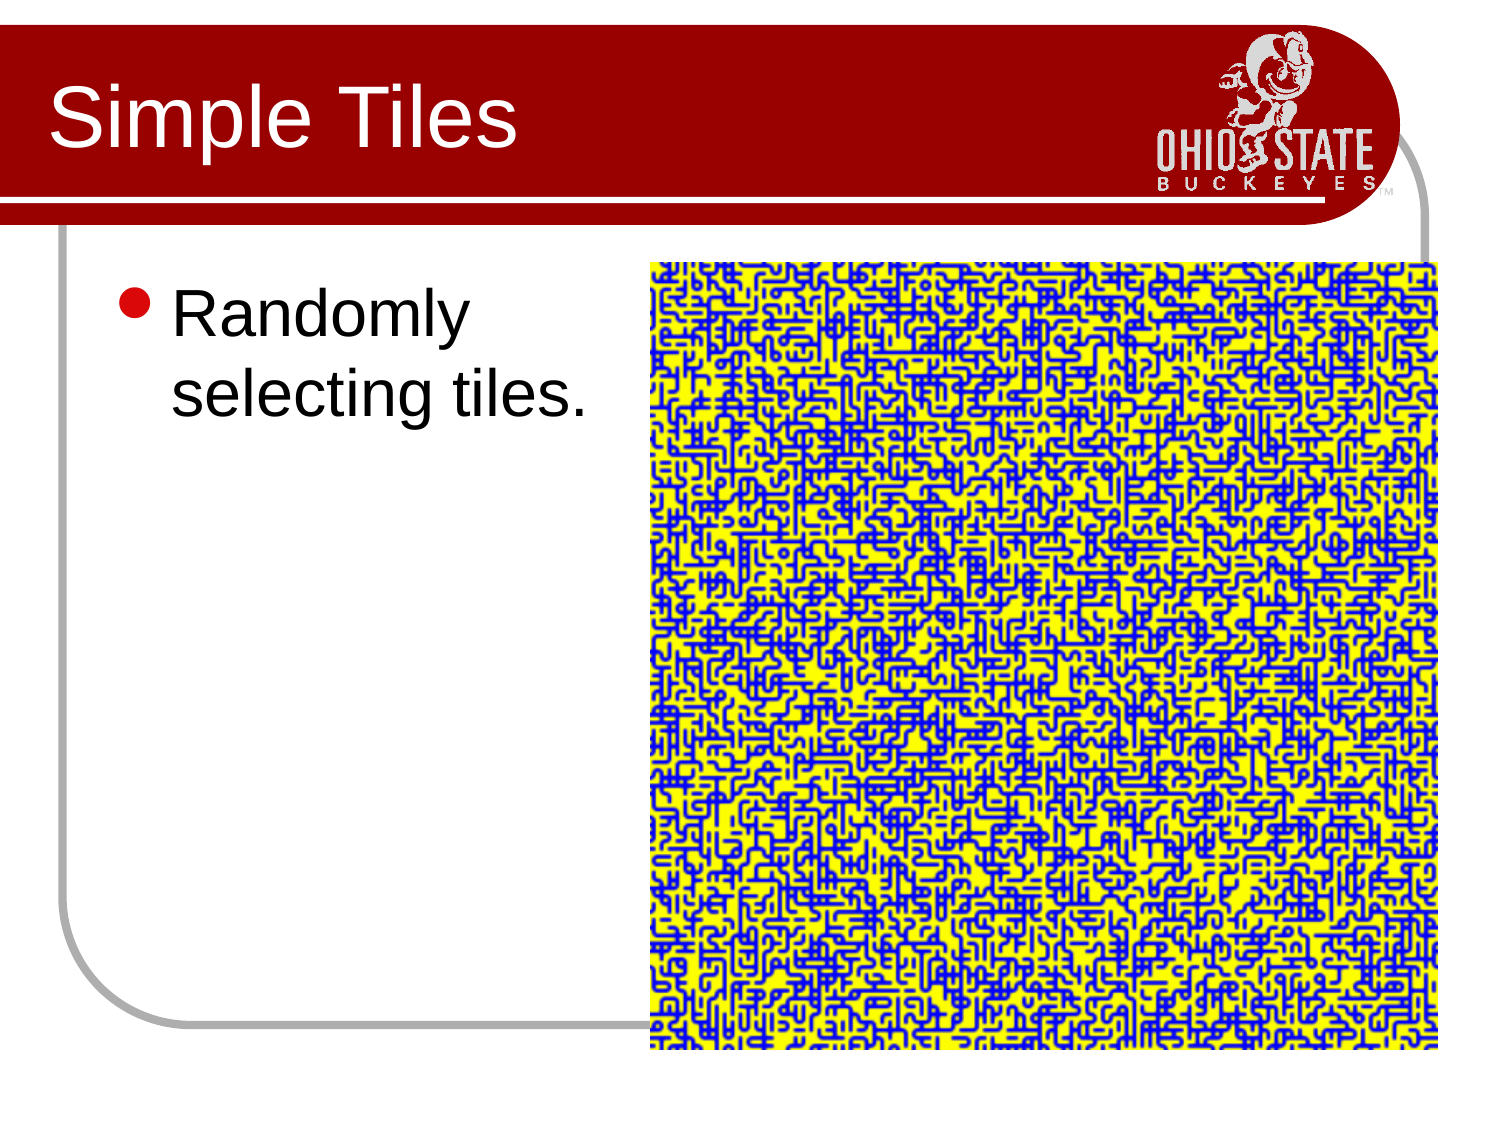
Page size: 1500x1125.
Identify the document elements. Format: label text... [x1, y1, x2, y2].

title Simple Tiles [31, 37, 1201, 188]
picture [649, 262, 1438, 1051]
list Randomly selecting tiles. [99, 262, 647, 988]
